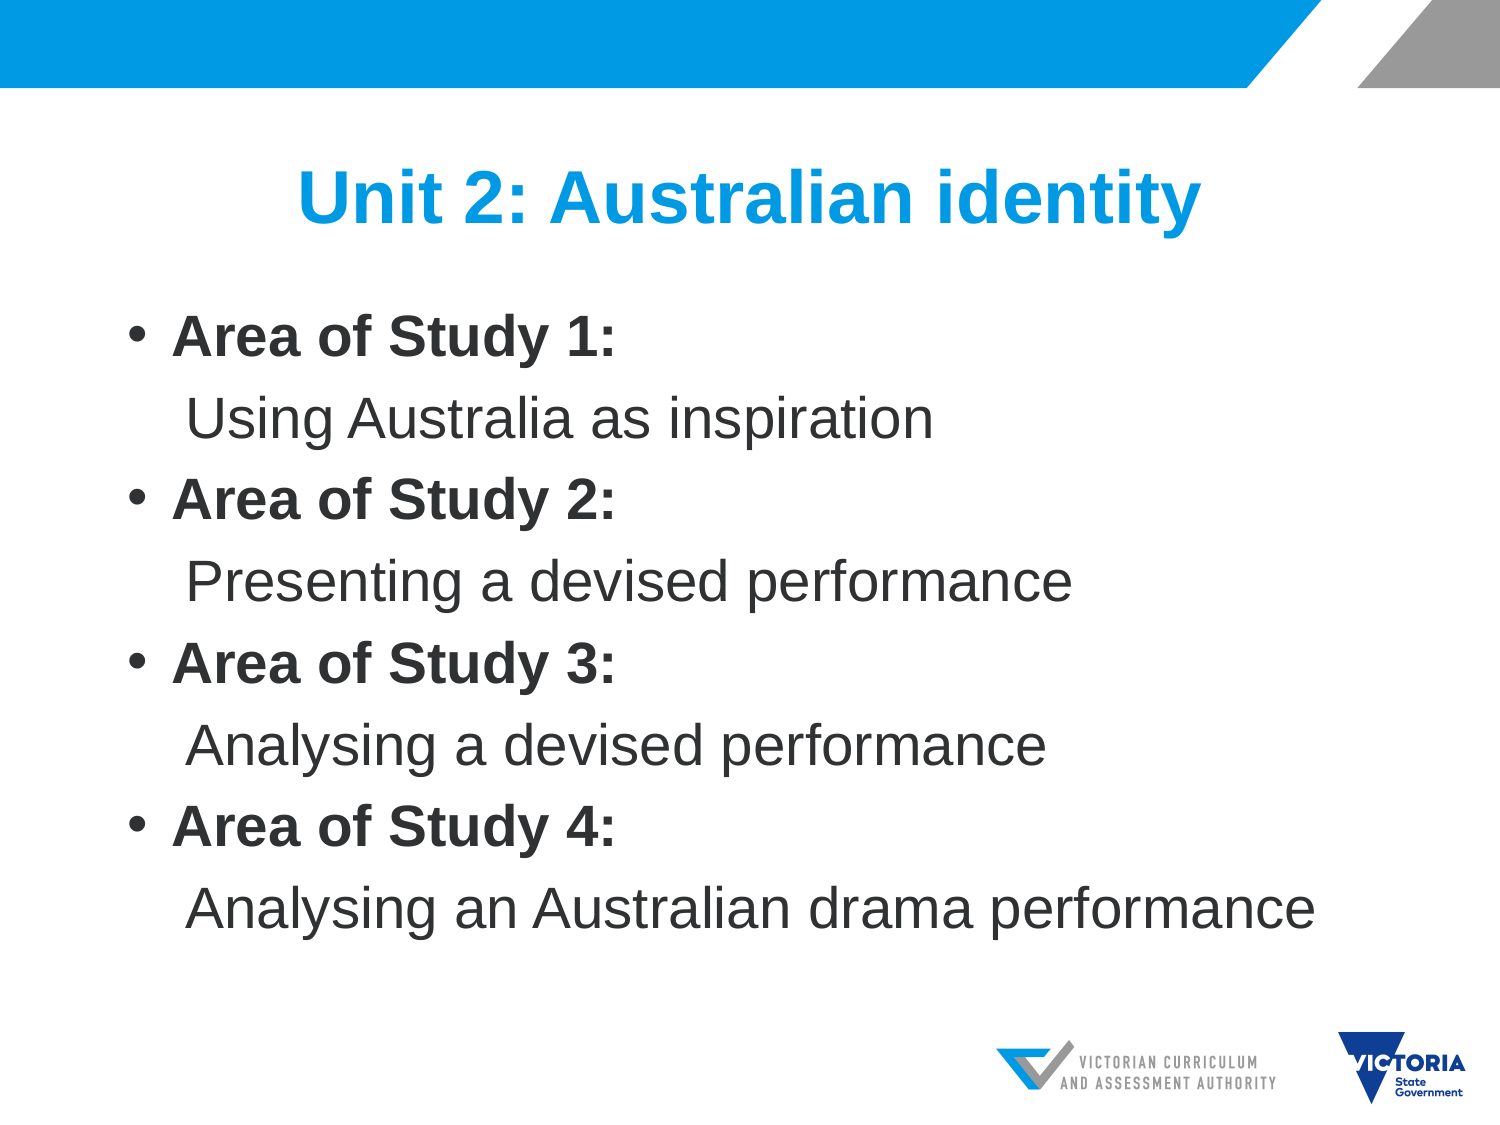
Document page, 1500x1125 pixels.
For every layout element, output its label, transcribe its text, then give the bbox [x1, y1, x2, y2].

list Area of Study 1: Using Australia as inspiration Area of Study 2: Presenting a devised performance Area of Study 3: Analysing a devised performance Area of Study 4: Analysing an Australian drama performance [112, 290, 1388, 1012]
title Unit 2: Australian identity [29, 99, 1471, 288]
picture [0, 0, 1500, 1125]
